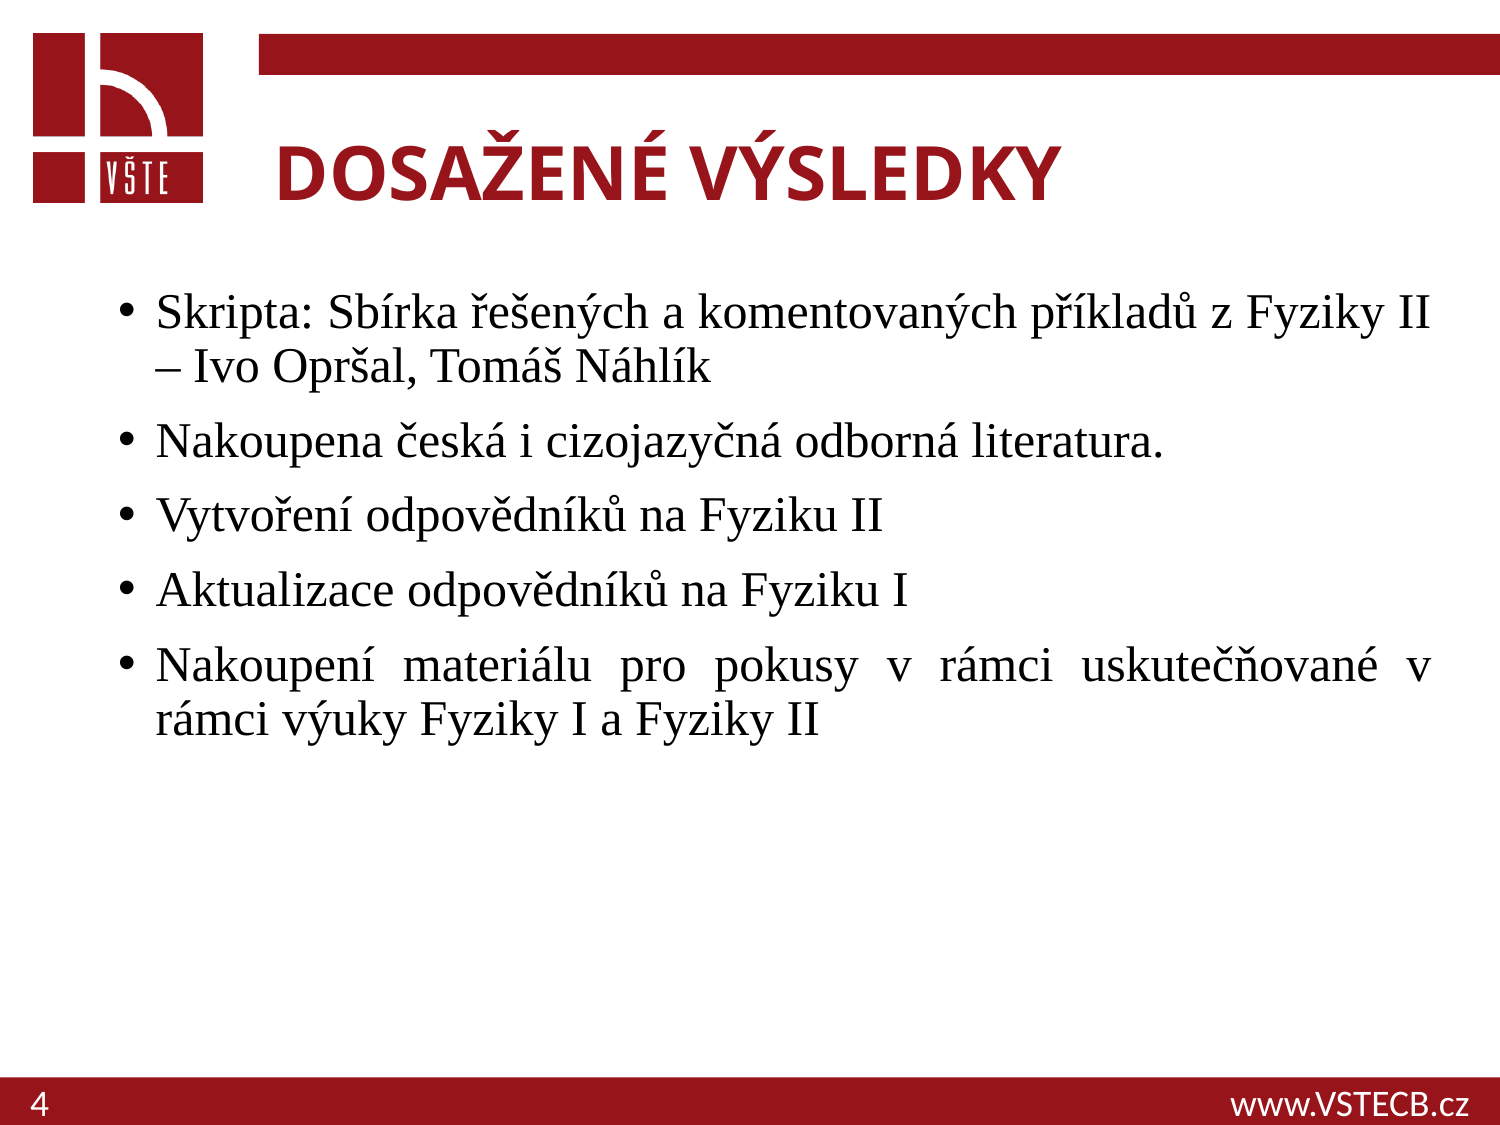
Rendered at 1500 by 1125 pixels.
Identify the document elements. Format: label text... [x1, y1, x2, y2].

text_box 4 www.VSTECB.cz [0, 1076, 1500, 1125]
list Skripta: Sbírka řešených a komentovaných příkladů z Fyziky II – Ivo Opršal, Tomáš Náhlík Nakoupena česká i cizojazyčná odborná literatura. Vytvoření odpovědníků na Fyziku II Aktualizace odpovědníků na Fyziku I Nakoupení materiálu pro pokusy v rámci uskutečňované v rámci výuky Fyziky I a Fyziky II [103, 277, 1448, 992]
picture [33, 33, 203, 203]
text_box [258, 33, 1500, 76]
title DOSAŽENÉ VÝSLEDKY [258, 76, 1500, 278]
